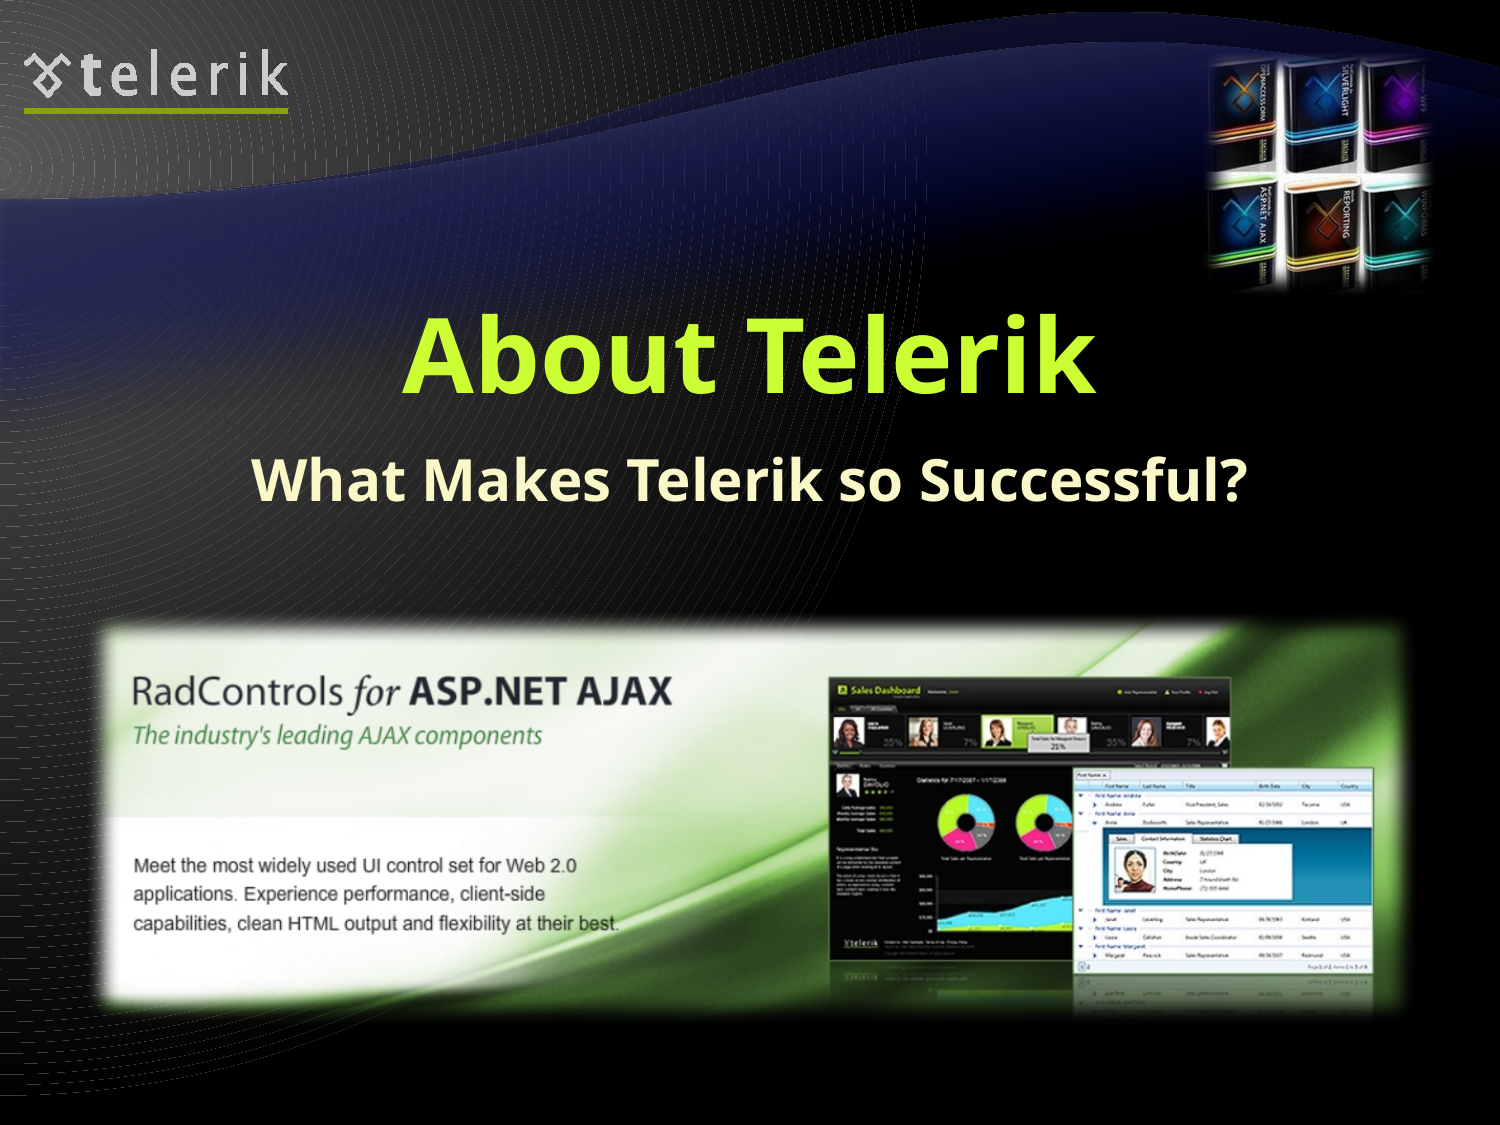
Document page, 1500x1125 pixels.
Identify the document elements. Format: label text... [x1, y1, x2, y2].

picture [87, 612, 1417, 1027]
title About Telerik [75, 312, 1425, 425]
subtitle What Makes Telerik so Successful? [75, 431, 1425, 525]
picture [24, 49, 288, 114]
picture [1199, 49, 1438, 298]
